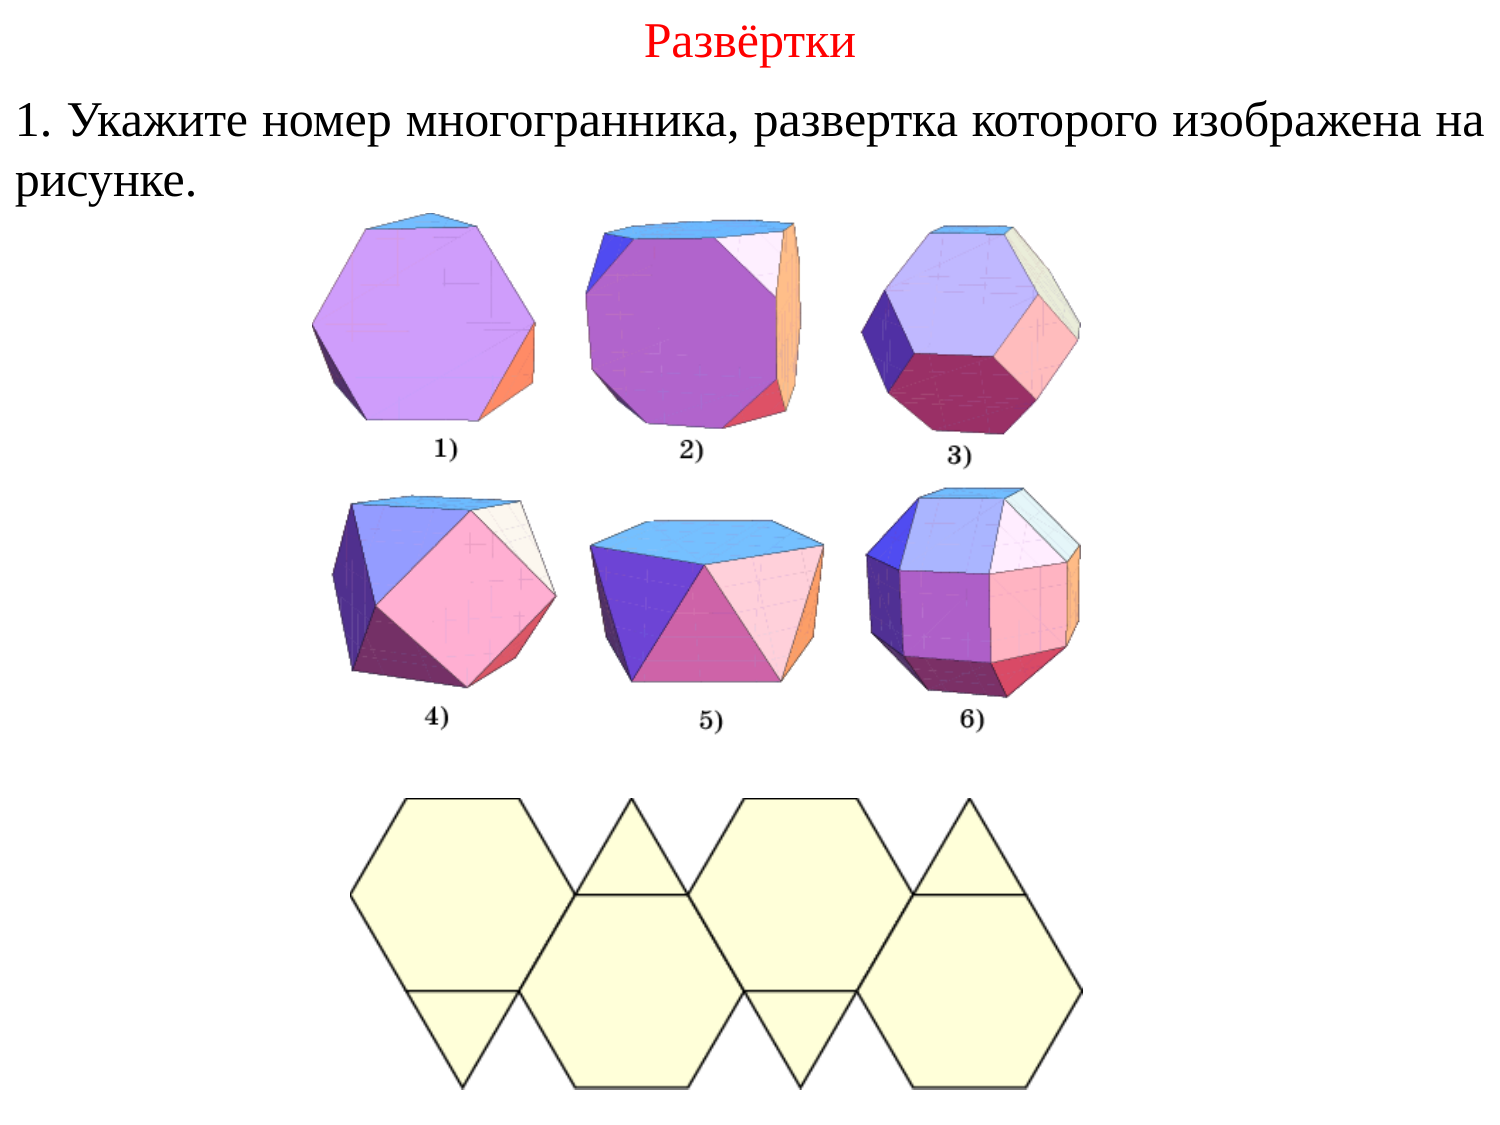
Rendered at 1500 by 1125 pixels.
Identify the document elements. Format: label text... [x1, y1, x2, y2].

picture [312, 213, 1081, 736]
text_box Развёртки [0, 0, 1500, 75]
text_box 1. Укажите номер многогранника, развертка которого изображена на рисунке. [0, 79, 1500, 214]
picture [349, 797, 1084, 1091]
